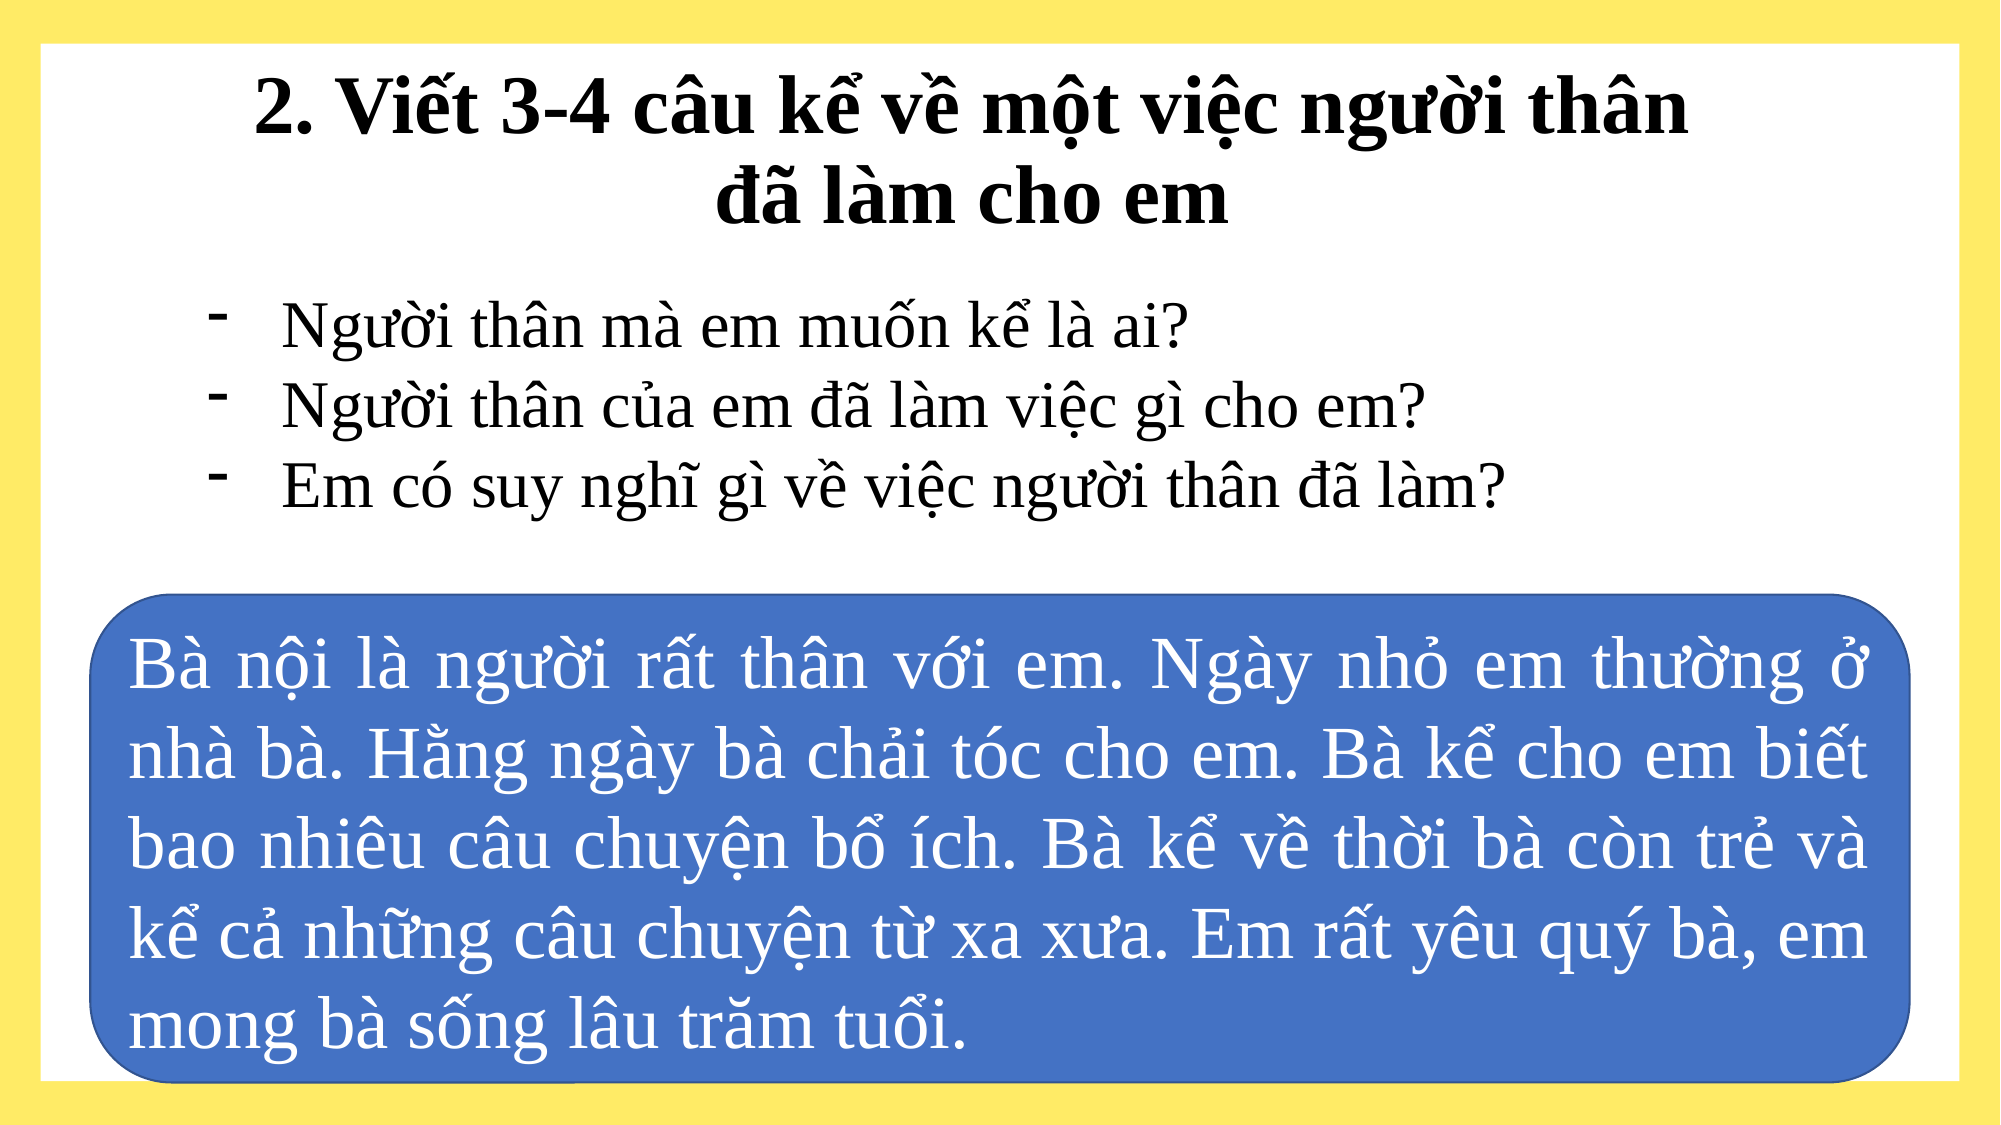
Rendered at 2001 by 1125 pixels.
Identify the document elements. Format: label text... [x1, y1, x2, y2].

title 2. Viết 3-4 câu kể về một việc người thân đã làm cho em [202, 42, 1742, 260]
text_box Người thân mà em muốn kể là ai? Người thân của em đã làm việc gì cho em? Em có suy nghĩ gì về việc người thân đã làm? [177, 264, 1720, 537]
text_box Bà nội là người rất thân với em. Ngày nhỏ em thường ở nhà bà. Hằng ngày bà chải tóc cho em. Bà kể cho em biết bao nhiêu câu chuyện bổ ích. Bà kể về thời bà còn trẻ và kể cả những câu chuyện từ xa xưa. Em rất yêu quý bà, em mong bà sống lâu trăm tuổi. [89, 593, 1911, 1084]
